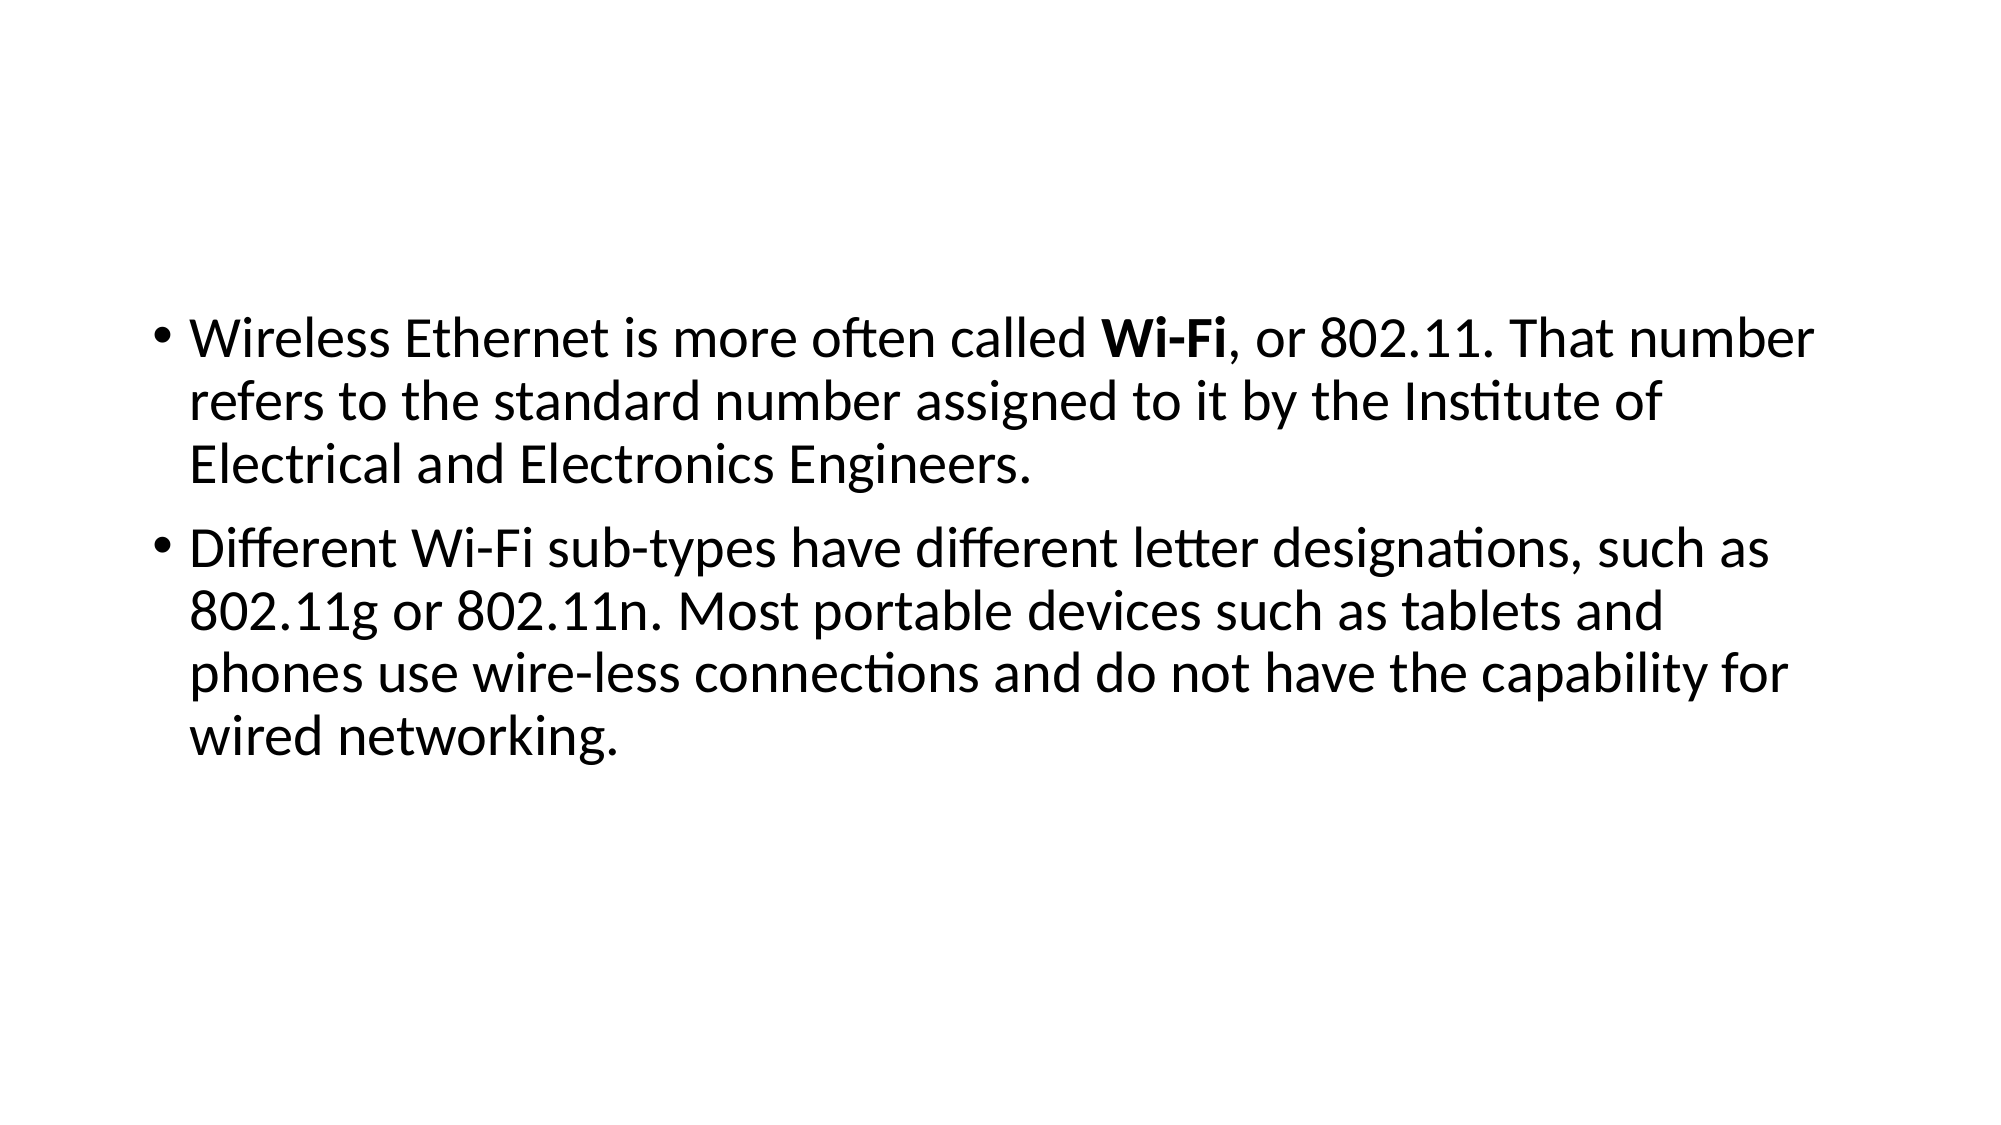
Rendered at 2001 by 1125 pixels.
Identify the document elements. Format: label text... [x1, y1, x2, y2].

list Wireless Ethernet is more often called Wi-Fi, or 802.11. That number refers to the standard number assigned to it by the Institute of Electrical and Electronics Engineers. Different Wi-Fi sub-types have different letter designations, such as 802.11g or 802.11n. Most portable devices such as tablets and phones use wire-less connections and do not have the capability for wired networking. [137, 299, 1863, 1014]
